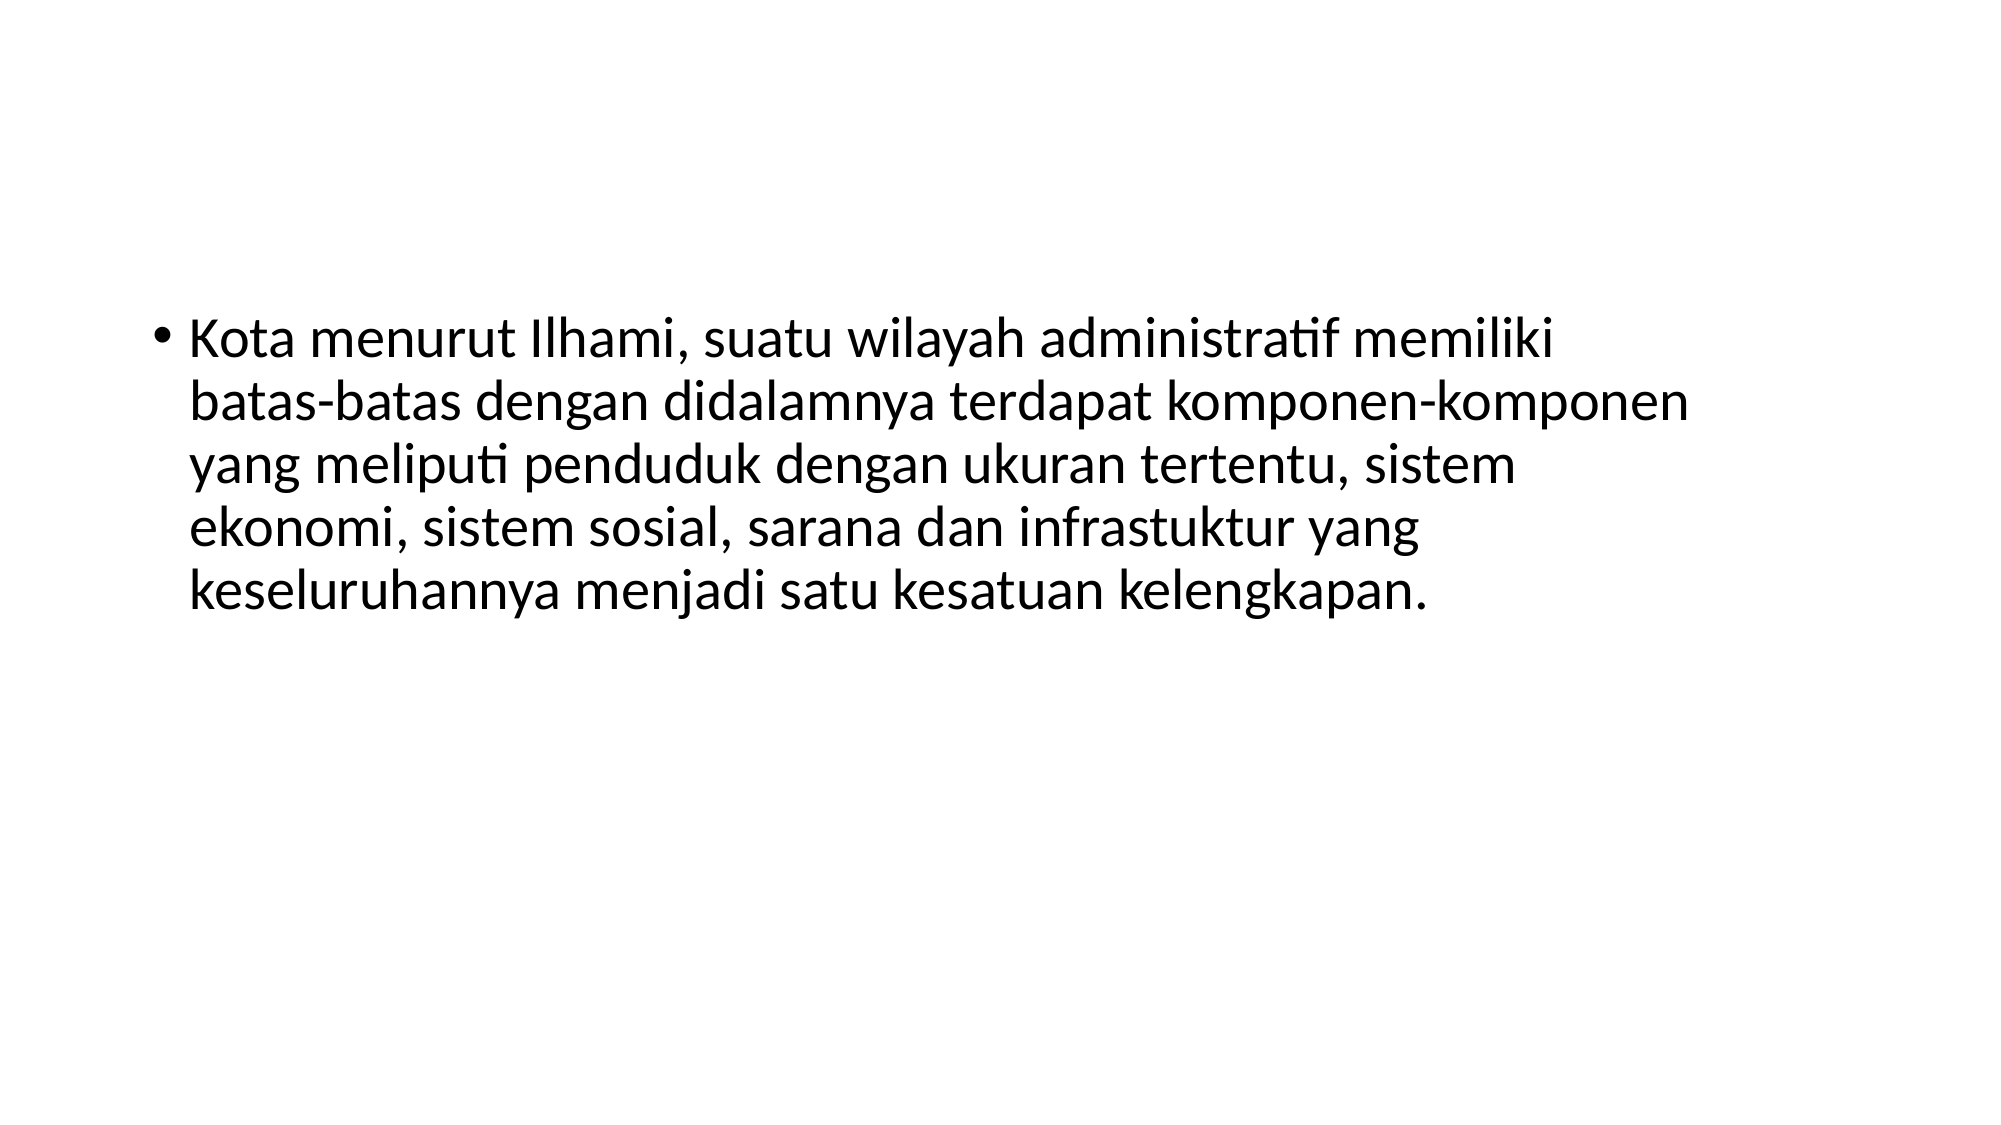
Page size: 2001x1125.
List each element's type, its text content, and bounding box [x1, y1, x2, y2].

list Kota menurut Ilhami, suatu wilayah administratif memiliki batas-batas dengan didalamnya terdapat komponen-komponen yang meliputi penduduk dengan ukuran tertentu, sistem ekonomi, sistem sosial, sarana dan infrastuktur yang keseluruhannya menjadi satu kesatuan kelengkapan. [137, 299, 1863, 1014]
